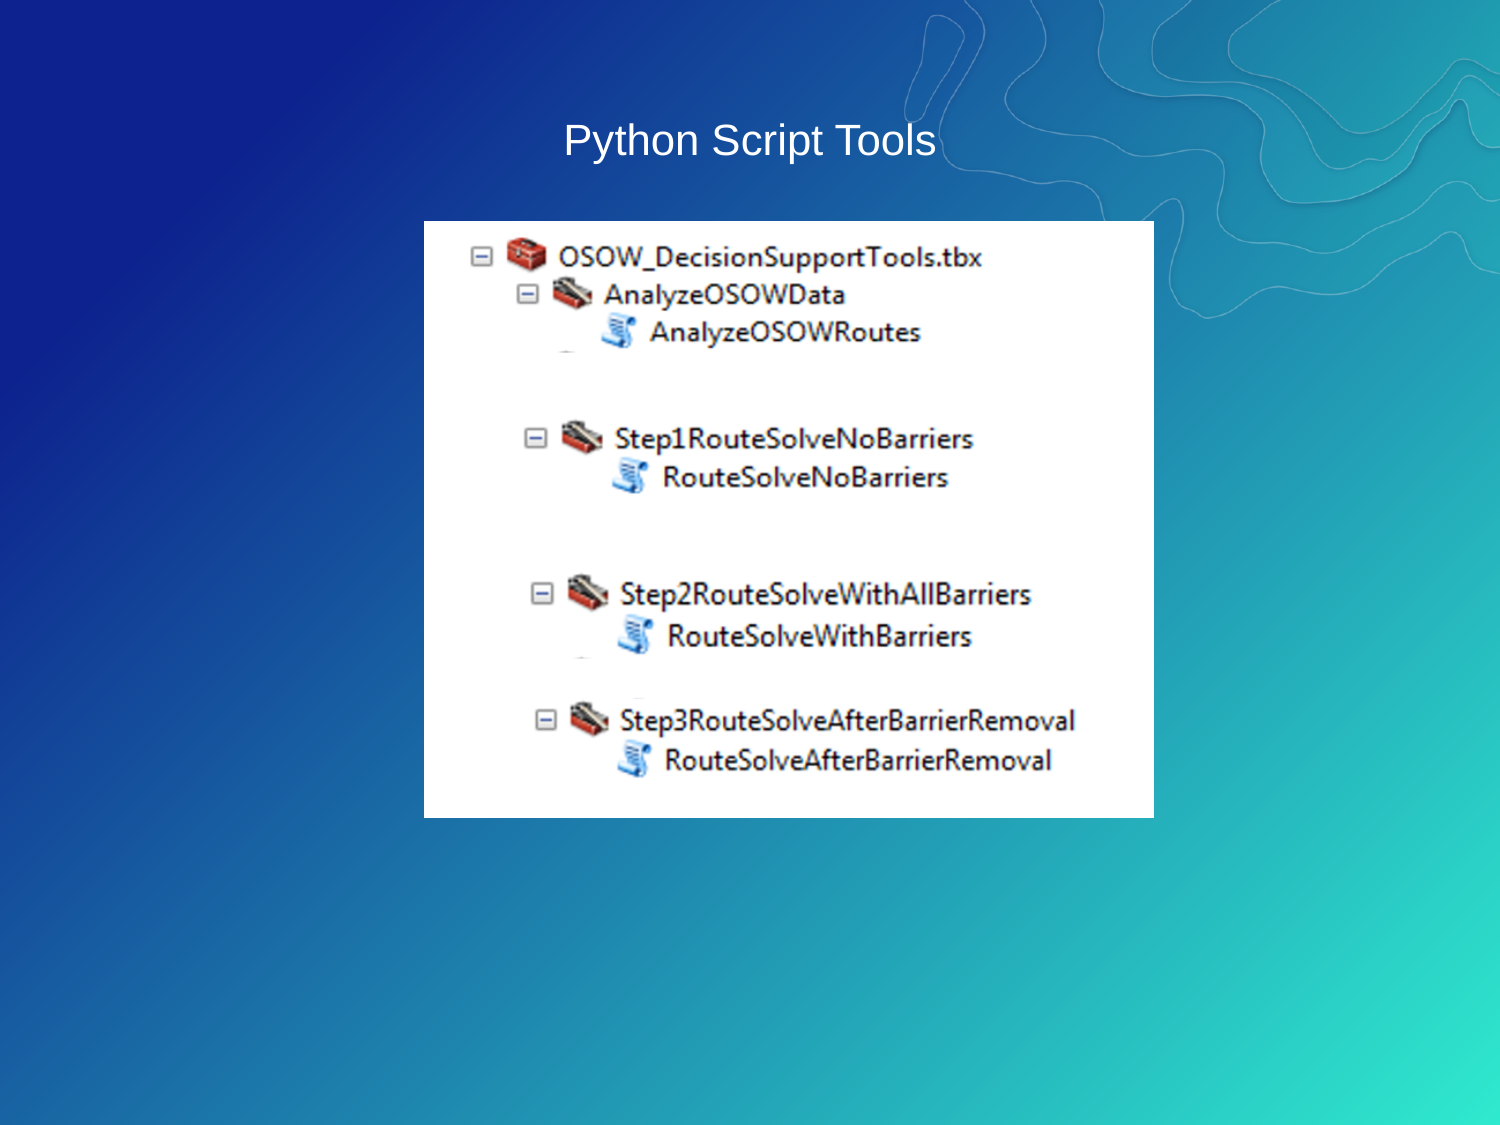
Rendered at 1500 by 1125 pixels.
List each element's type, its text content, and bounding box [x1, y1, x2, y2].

title Python Script Tools [84, 111, 857, 165]
picture [424, 0, 1500, 819]
text_box [0, 0, 1500, 1125]
